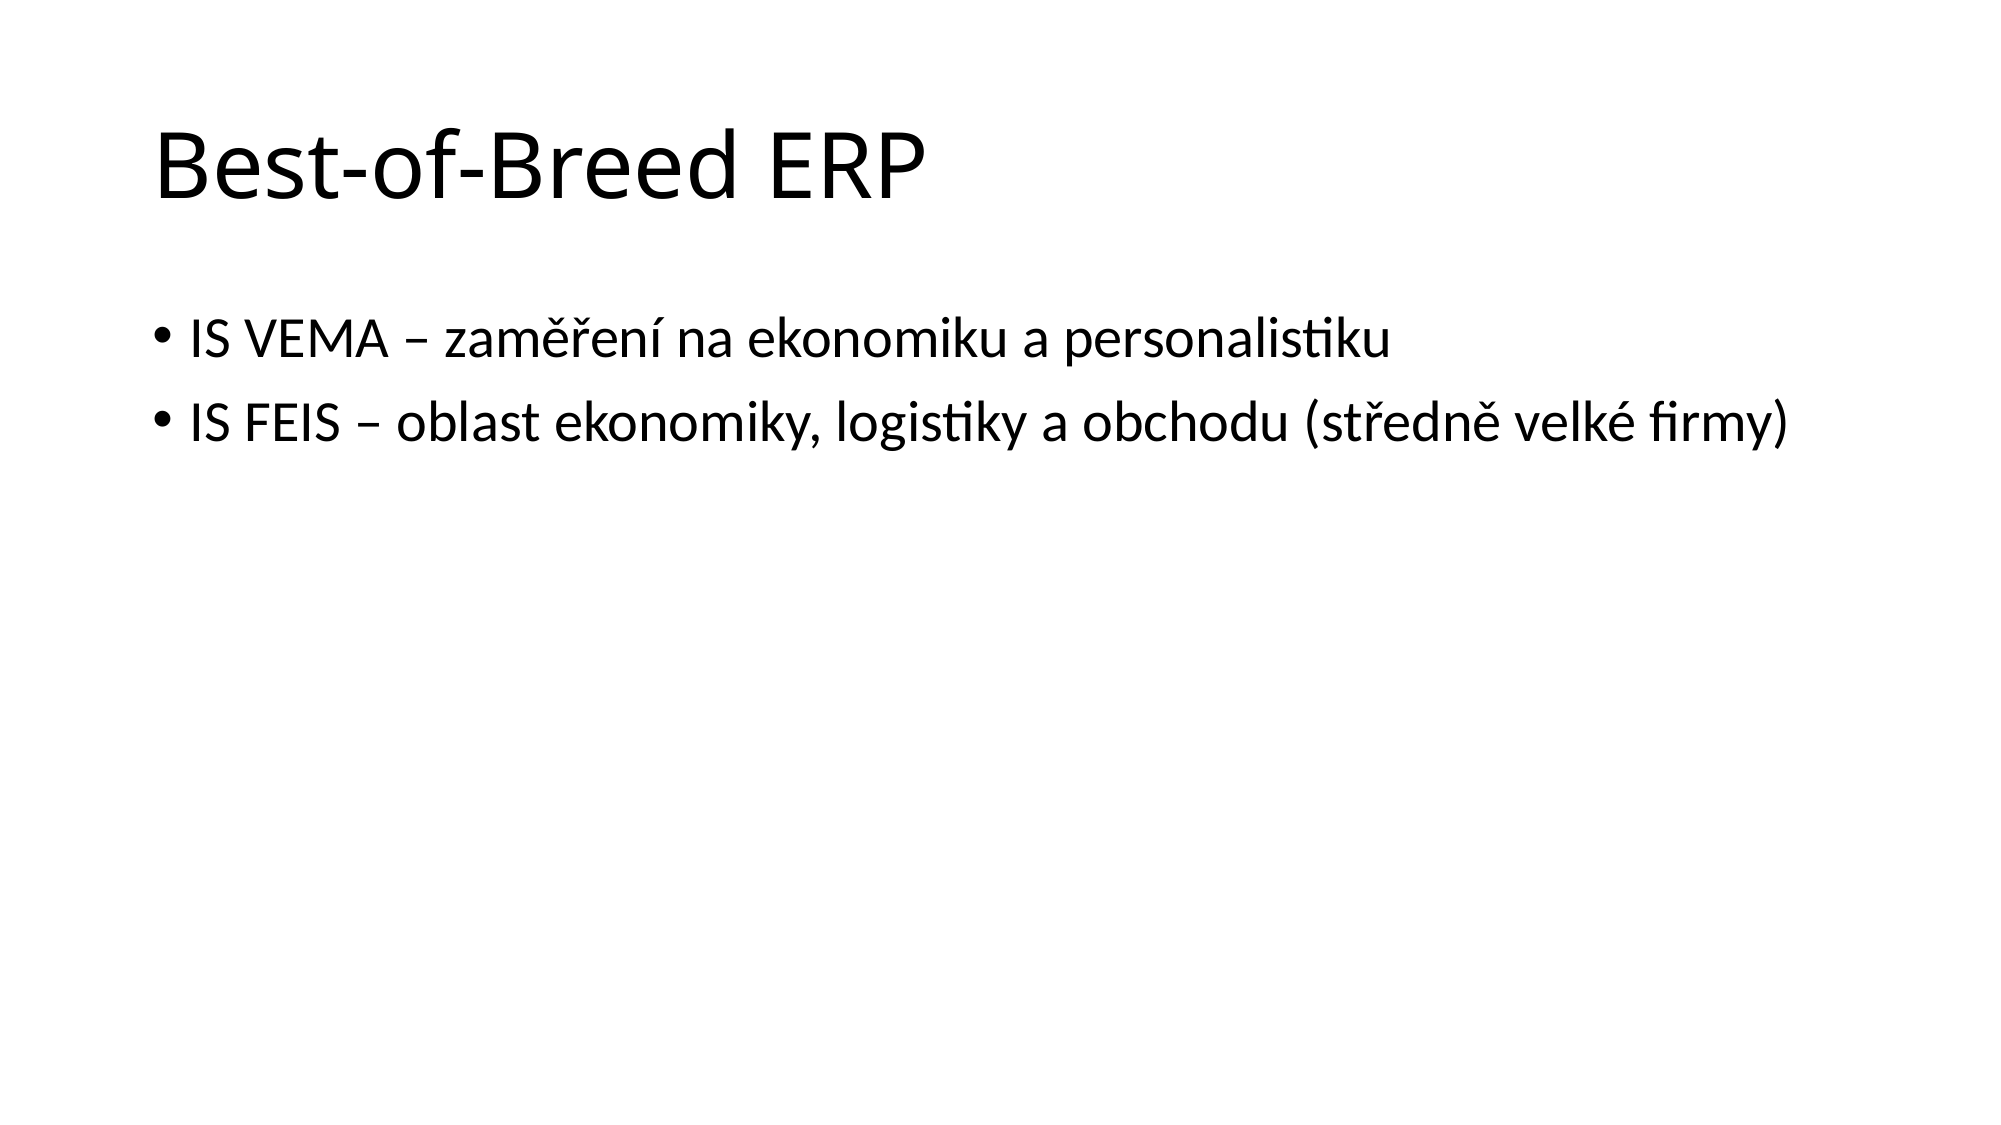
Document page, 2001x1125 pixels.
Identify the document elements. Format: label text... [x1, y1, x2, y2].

title Best-of-Breed ERP [137, 59, 1863, 278]
list IS VEMA – zaměření na ekonomiku a personalistiku IS FEIS – oblast ekonomiky, logistiky a obchodu (středně velké firmy) [137, 299, 1863, 1014]
